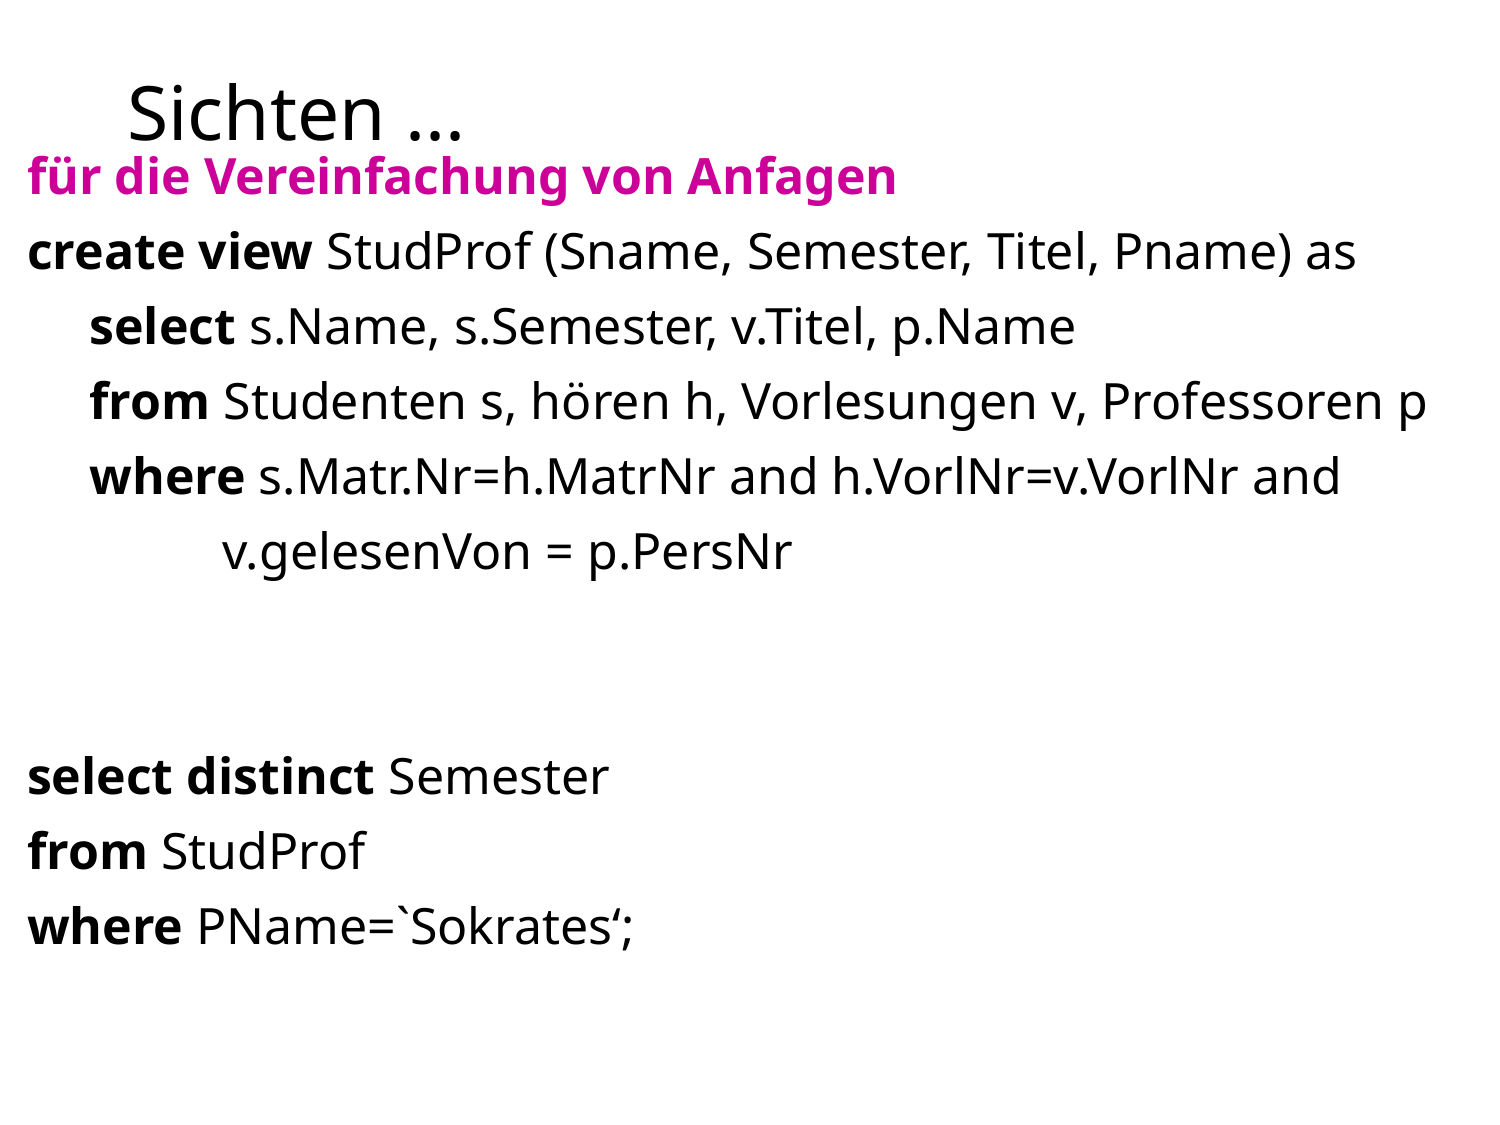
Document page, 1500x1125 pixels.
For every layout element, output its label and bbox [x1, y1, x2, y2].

title [112, 0, 1388, 137]
text_box [12, 137, 1475, 1113]
